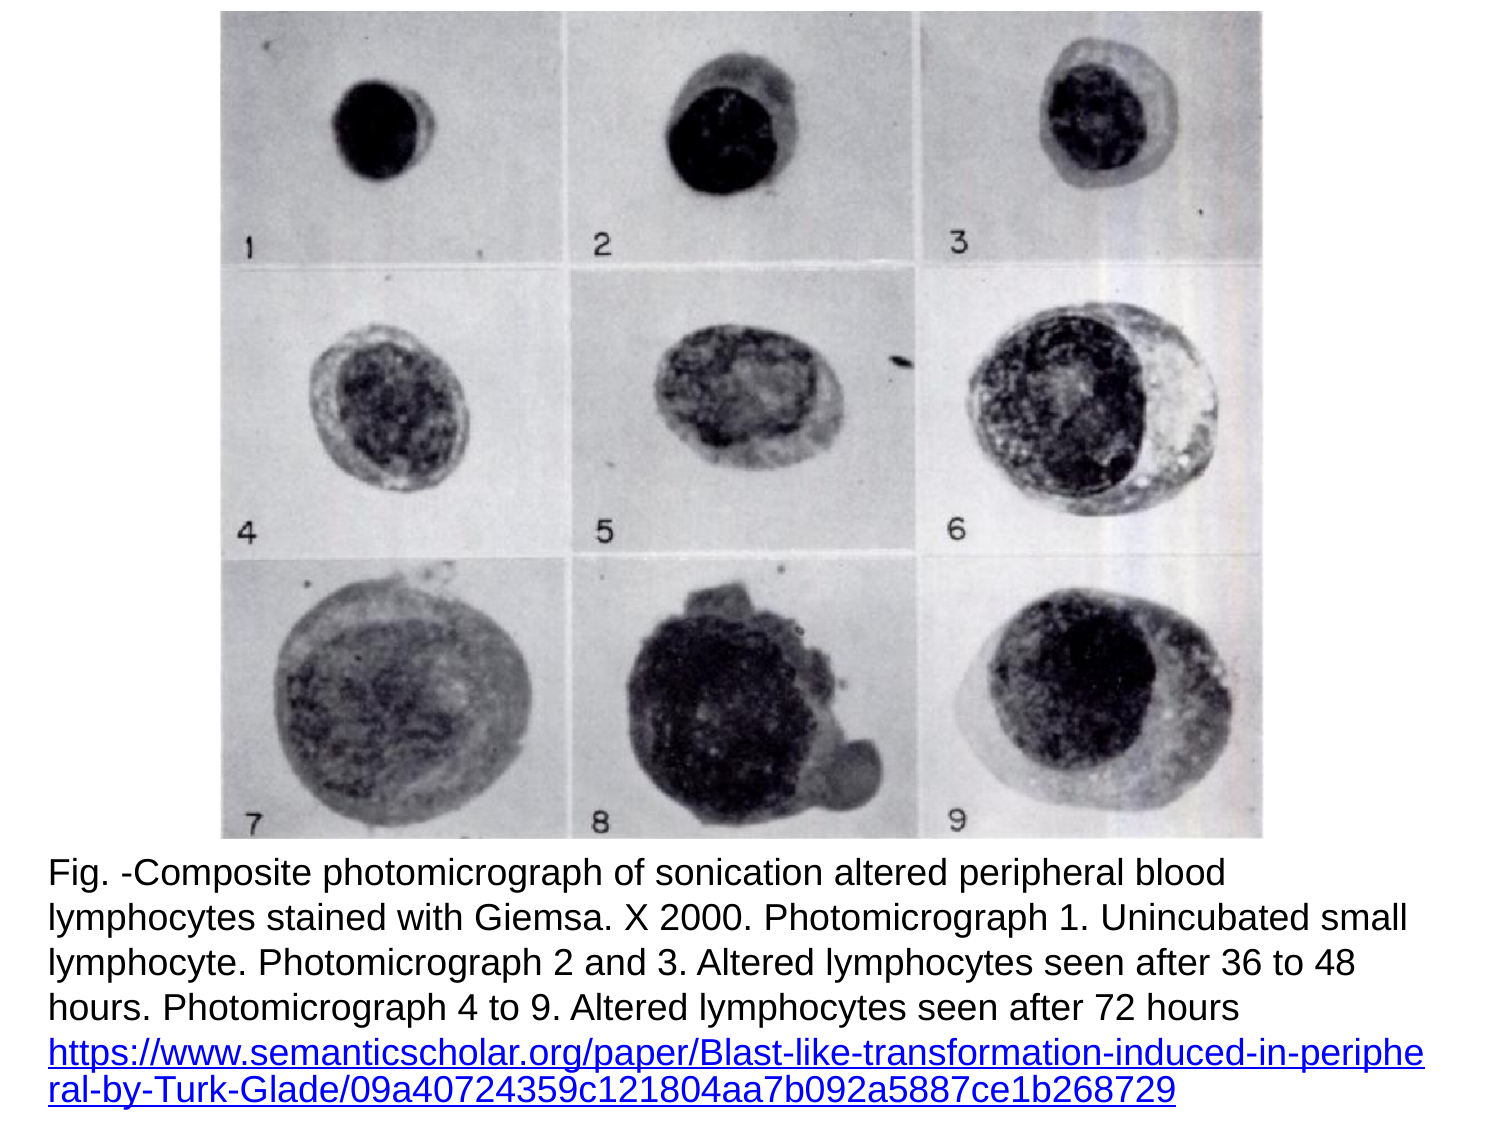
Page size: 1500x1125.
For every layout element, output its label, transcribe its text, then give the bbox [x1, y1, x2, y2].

picture [219, 11, 1264, 840]
text_box Fig. -Composite photomicrograph of sonication altered peripheral blood lymphocytes stained with Giemsa. X 2000. Photomicrograph 1. Unincubated small lymphocyte. Photomicrograph 2 and 3. Altered lymphocytes seen after 36 to 48 hours. Photomicrograph 4 to 9. Altered lymphocytes seen after 72 hours https://www.semanticscholar.org/paper/Blast-like-transformation-induced-in-peripheral-by-Turk-Glade/09a40724359c121804aa7b092a5887ce1b268729 [33, 840, 1451, 1125]
